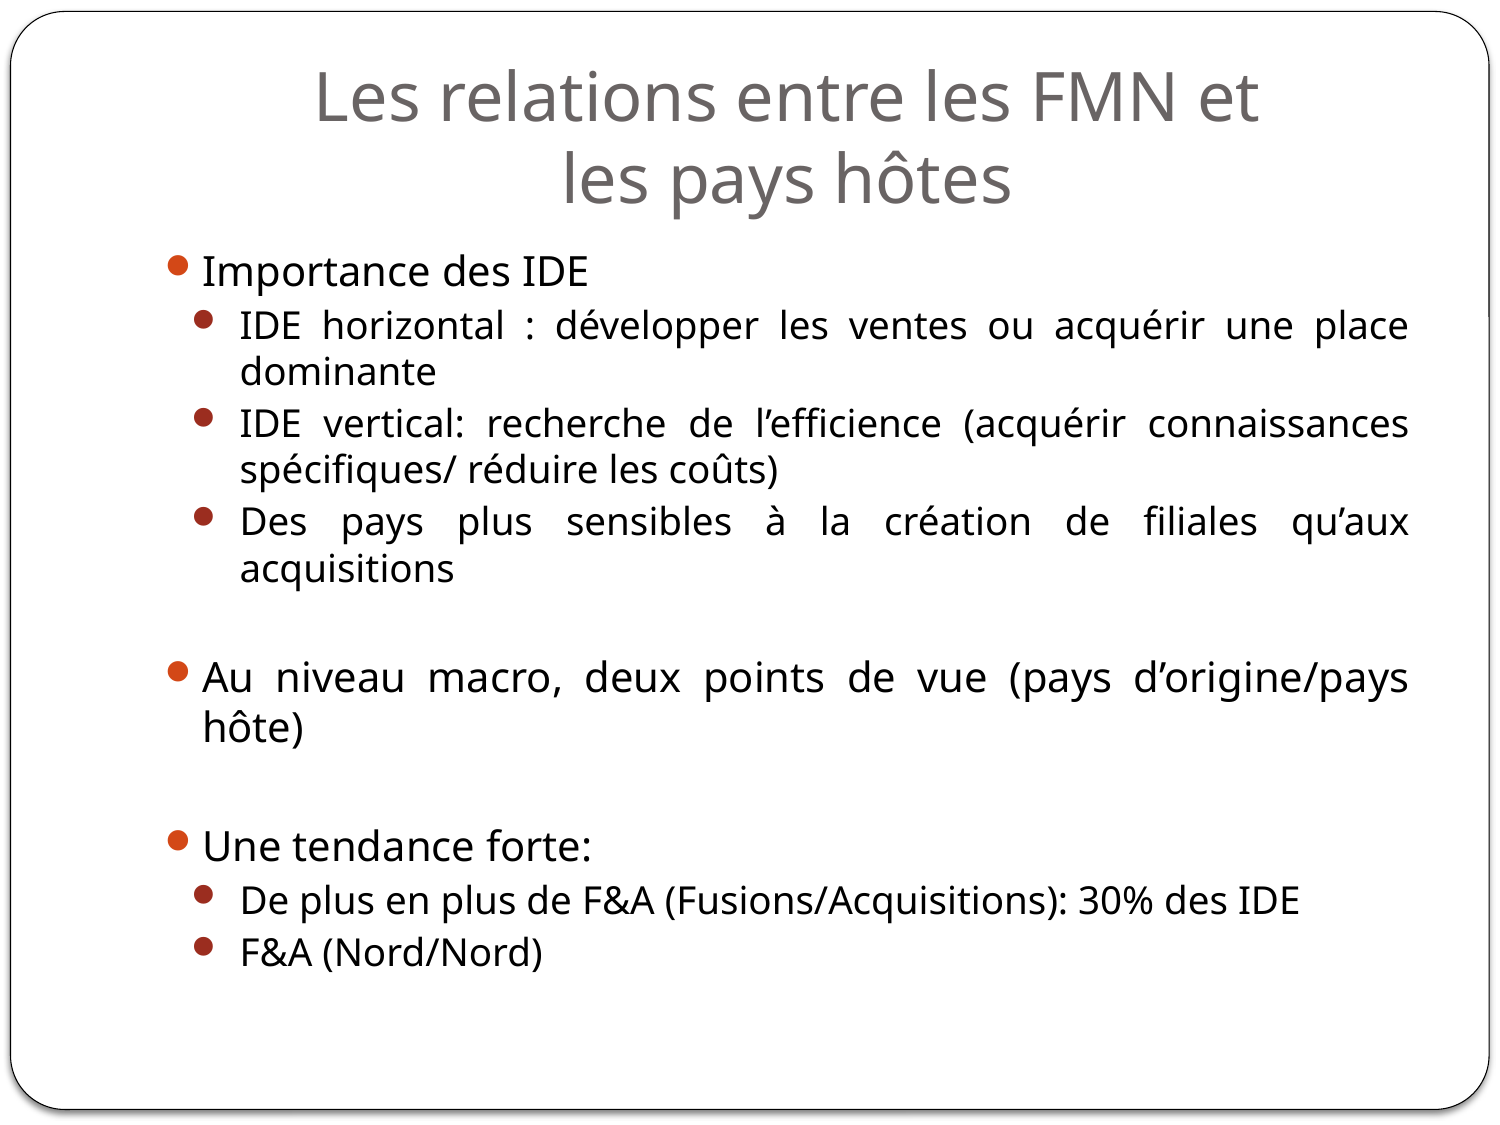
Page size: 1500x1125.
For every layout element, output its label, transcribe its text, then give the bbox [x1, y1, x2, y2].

list Importance des IDE IDE horizontal : développer les ventes ou acquérir une place dominante IDE vertical: recherche de l’efficience (acquérir connaissances spécifiques/ réduire les coûts) Des pays plus sensibles à la création de filiales qu’aux acquisitions Au niveau macro, deux points de vue (pays d’origine/pays hôte) Une tendance forte: De plus en plus de F&A (Fusions/Acquisitions): 30% des IDE F&A (Nord/Nord) [150, 237, 1425, 988]
title Les relations entre les FMN et les pays hôtes [150, 45, 1425, 233]
